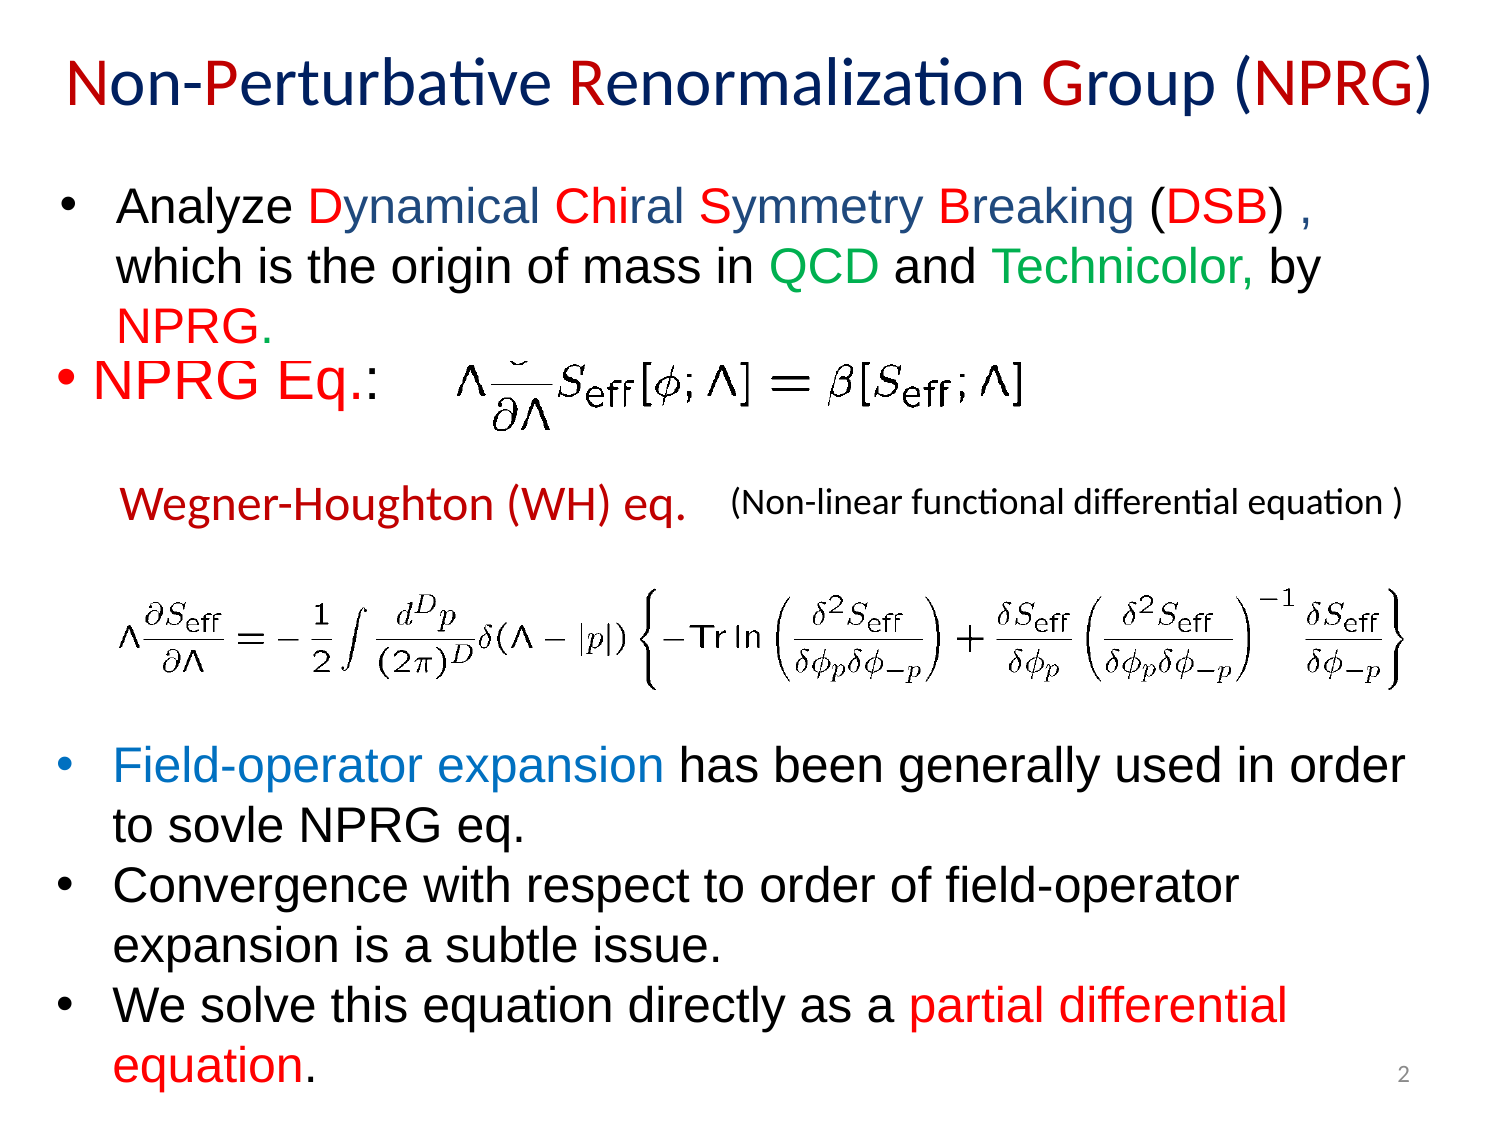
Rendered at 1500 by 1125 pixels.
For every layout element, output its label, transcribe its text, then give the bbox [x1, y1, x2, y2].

text_box Field-operator expansion has been generally used in order to sovle NPRG eq. Convergence with respect to order of field-operator expansion is a subtle issue. We solve this equation directly as a partial differential equation. [41, 725, 1450, 1125]
text_box Wegner-Houghton (WH) eq. [104, 463, 703, 538]
picture [118, 585, 1404, 691]
picture [454, 331, 1022, 433]
title Non-Perturbative Renormalization Group (NPRG) [41, 19, 1459, 138]
text_box NPRG Eq.: [41, 333, 449, 419]
text_box (Non-linear functional differential equation ) [715, 469, 1420, 530]
